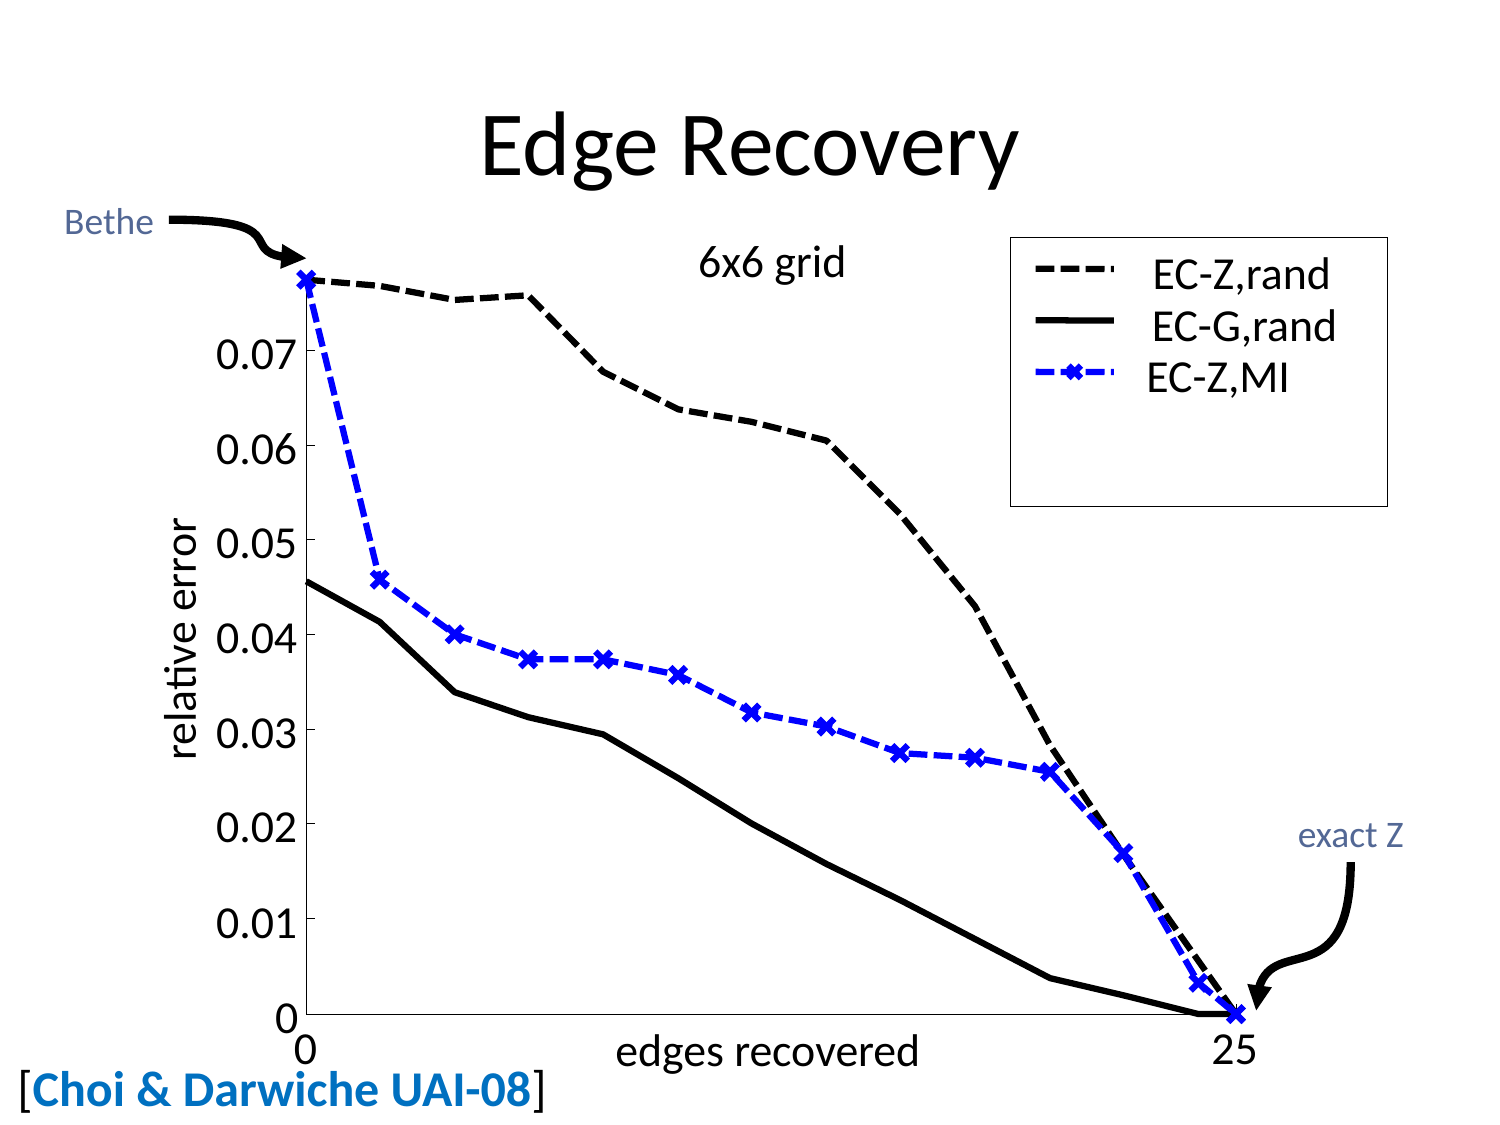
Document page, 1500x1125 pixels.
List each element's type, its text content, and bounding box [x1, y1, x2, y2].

text_box 0.02 [216, 796, 298, 852]
text_box exact Z [1282, 802, 1419, 862]
text_box [306, 280, 1236, 1014]
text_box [1241, 901, 1366, 997]
text_box Bethe [49, 189, 169, 250]
text_box [307, 279, 1117, 844]
text_box EC-Z,MI [1146, 346, 1291, 402]
title Edge Recovery [75, 45, 1425, 233]
text_box 0.04 [216, 607, 298, 663]
text_box [1133, 868, 1236, 1013]
text_box 25 [1211, 1018, 1259, 1074]
text_box [306, 581, 1235, 1015]
text_box [Choi & Darwiche UAI-08] [2, 1049, 562, 1124]
text_box 6x6 grid [698, 231, 847, 287]
text_box [1011, 238, 1387, 506]
text_box 0.01 [216, 892, 298, 948]
text_box 0 [293, 1018, 318, 1049]
text_box 0.05 [216, 512, 298, 568]
text_box EC-G,rand [1151, 295, 1338, 351]
text_box 0 [275, 987, 299, 1043]
text_box EC-Z,rand [1152, 243, 1332, 295]
text_box 0.03 [216, 703, 298, 759]
text_box relative error [149, 517, 205, 761]
text_box 0.06 [216, 418, 298, 474]
text_box 0.07 [216, 323, 298, 379]
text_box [199, 232, 307, 259]
text_box edges recovered [615, 1020, 921, 1076]
